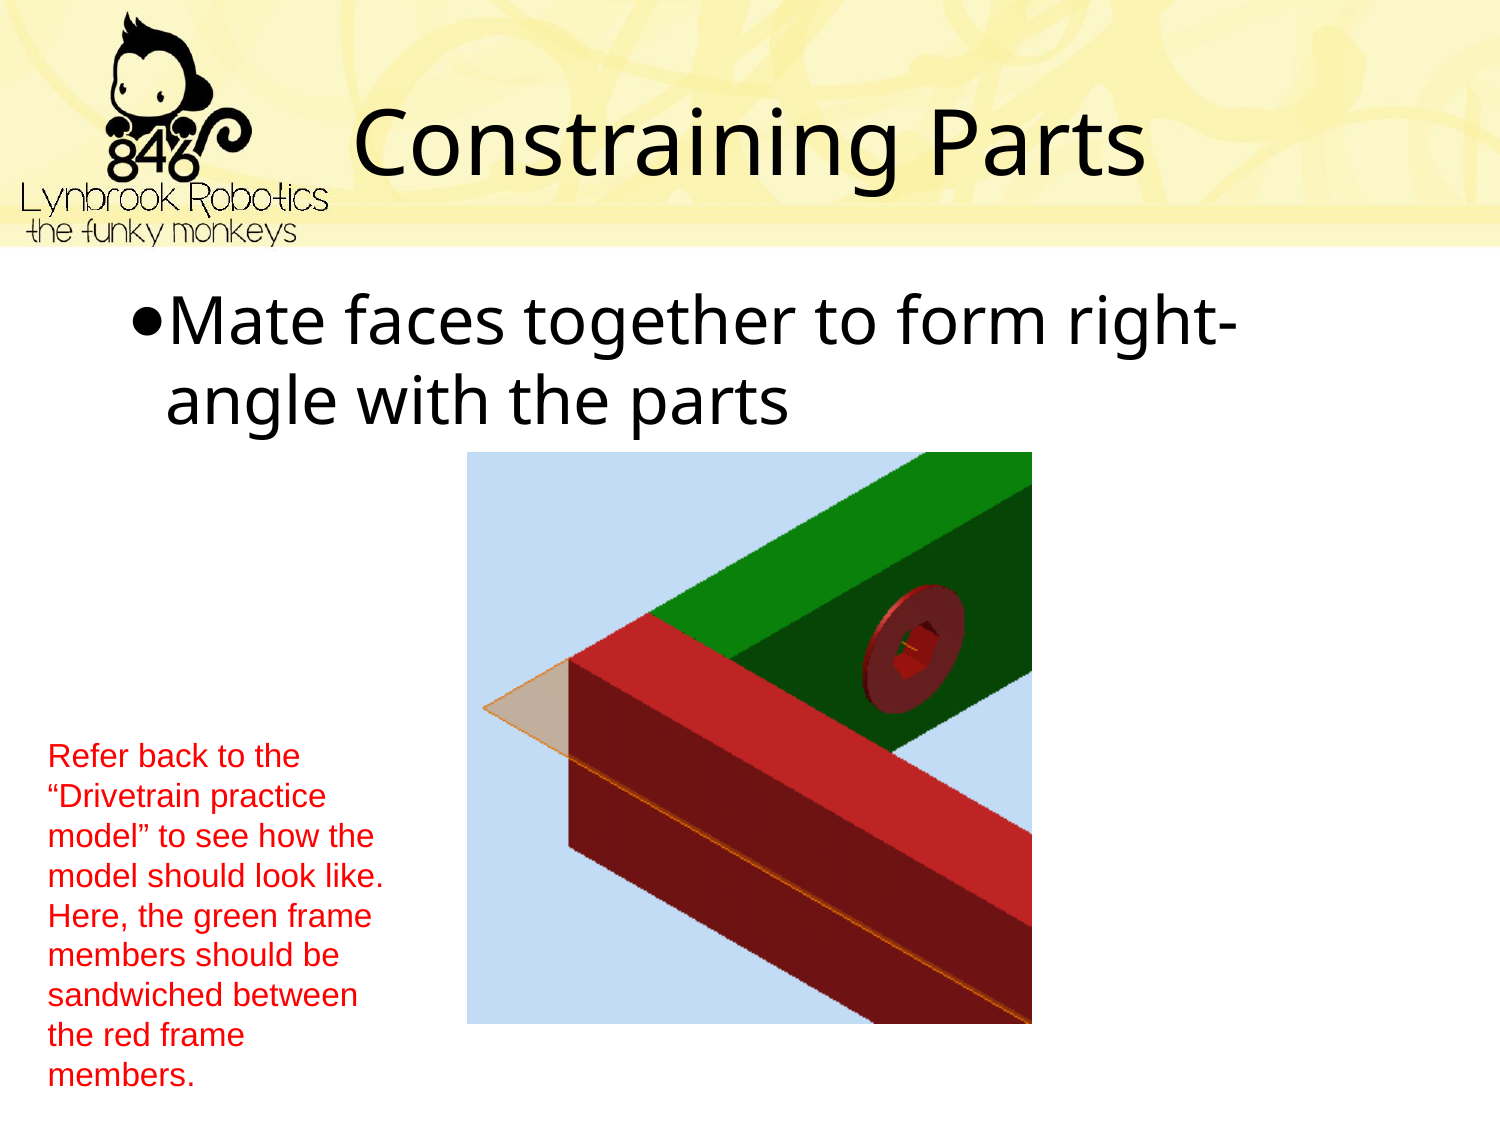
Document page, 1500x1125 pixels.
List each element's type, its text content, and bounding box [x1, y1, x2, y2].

list Mate faces together to form right-angle with the parts [75, 262, 1425, 1005]
text_box Refer back to the “Drivetrain practice model” to see how the model should look like. Here, the green frame members should be sandwiched between the red frame members. [32, 718, 407, 1024]
picture [0, 0, 1500, 1125]
title Constraining Parts [75, 45, 1425, 233]
